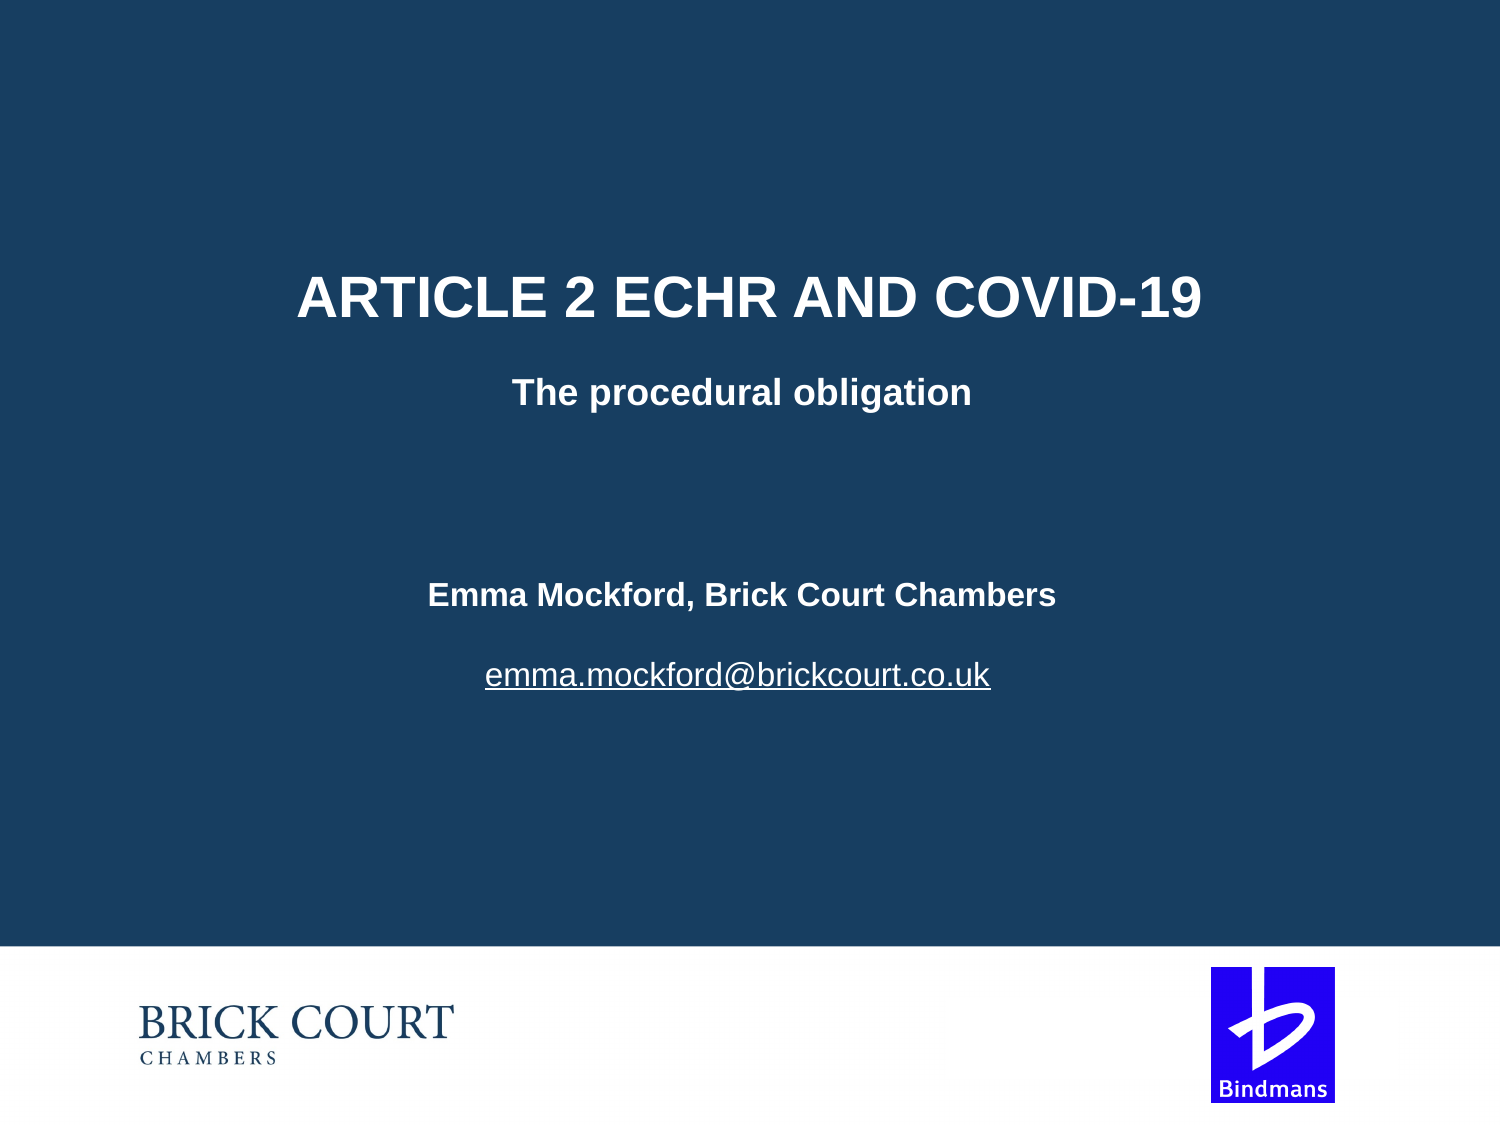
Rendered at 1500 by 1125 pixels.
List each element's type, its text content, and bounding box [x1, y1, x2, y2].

title Article 2 ECHR and Covid-19 [187, 139, 1313, 373]
picture [0, 947, 1500, 1125]
list Emma Mockford, Brick Court Chambers emma.mockford@brickcourt.co.uk [187, 574, 1313, 867]
subtitle The procedural obligation [187, 373, 1313, 484]
